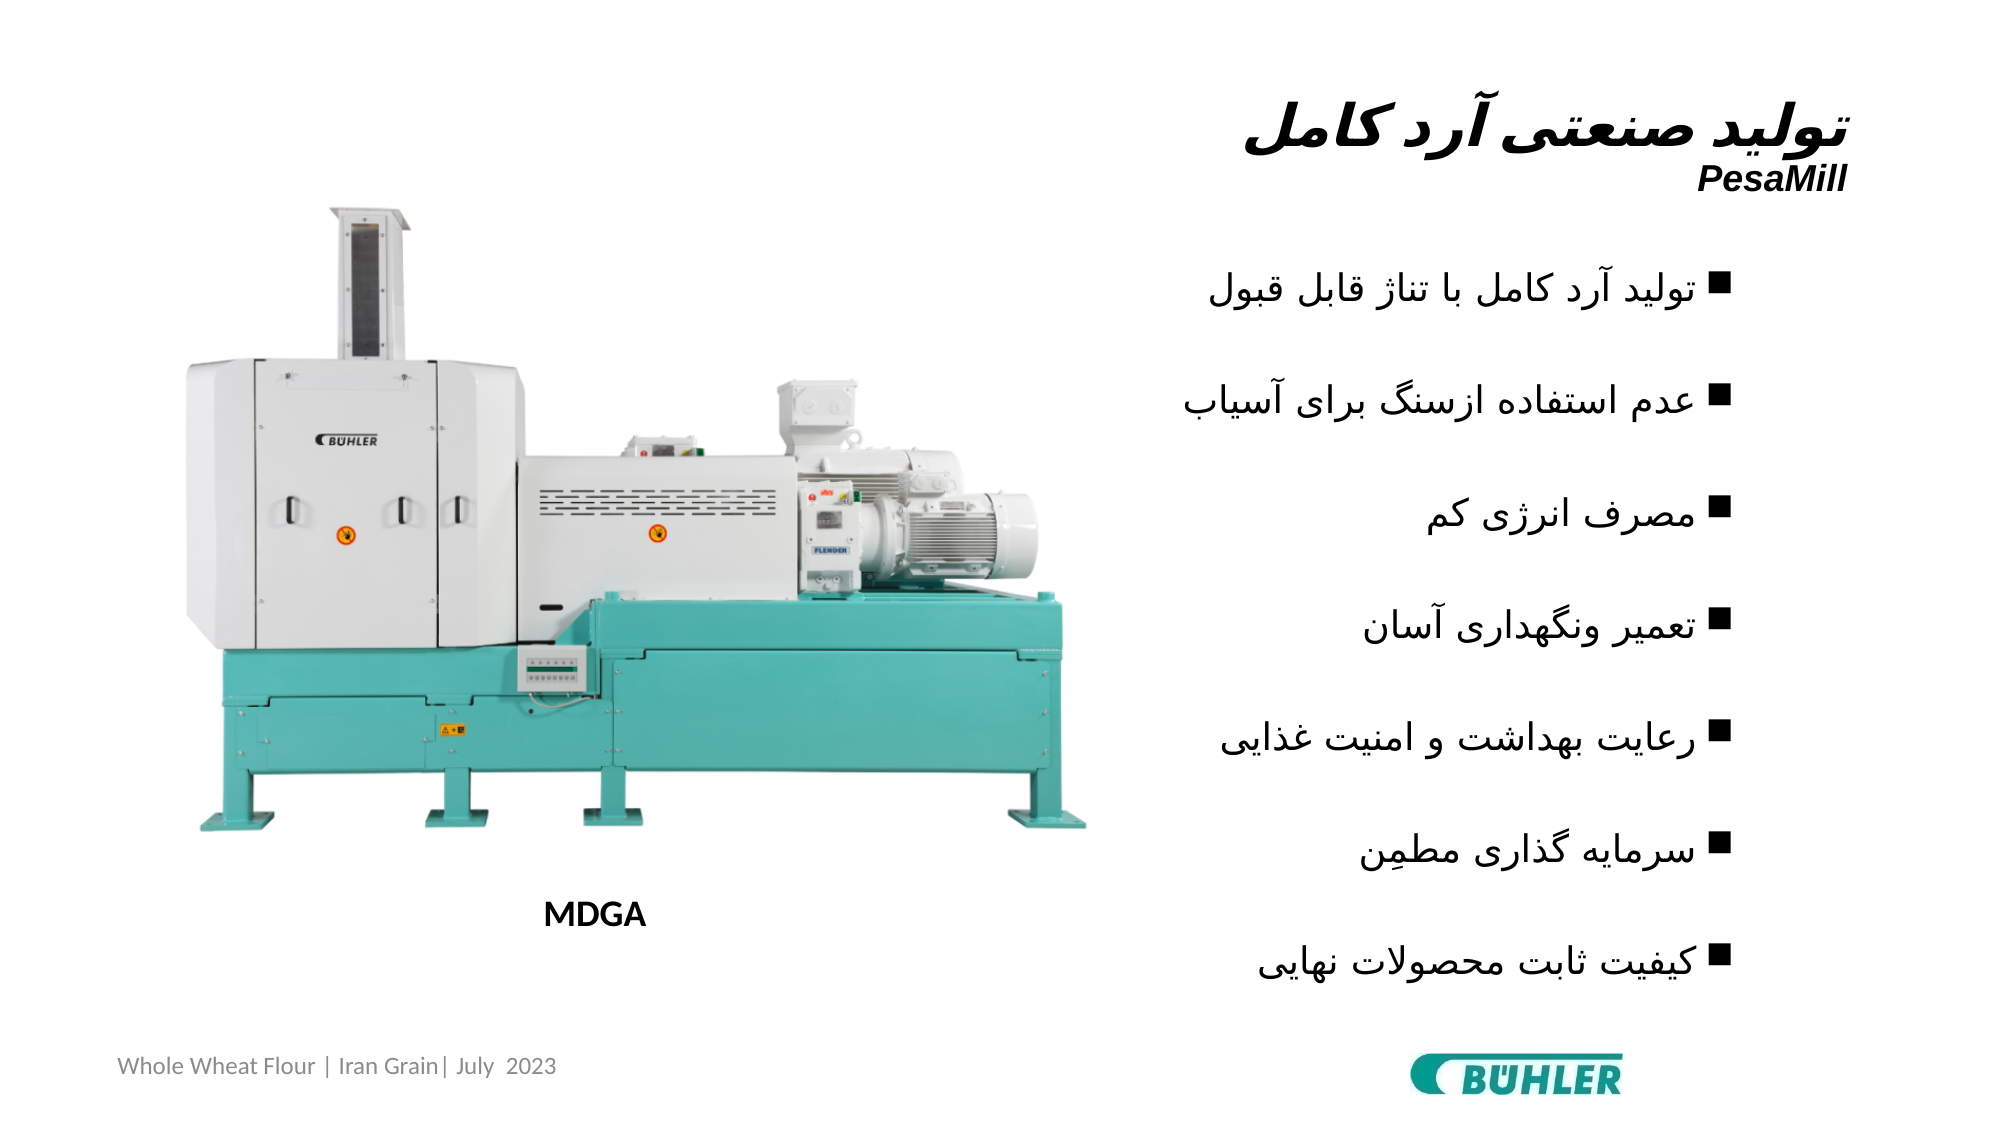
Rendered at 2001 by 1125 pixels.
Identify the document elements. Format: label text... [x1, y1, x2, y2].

picture [171, 200, 1097, 840]
footer Whole Wheat Flour | Iran Grain| July 2023 [0, 1035, 675, 1096]
text_box MDGA [528, 881, 663, 941]
picture [1409, 1053, 1623, 1096]
title تولید صنعتی آرد کامل PesaMill [137, 59, 1863, 236]
list تولید آرد کامل با تناژ قابل قبول عدم استفاده ازسنگ برای آسیاب مصرف انرژی کم تعمیر ونگهداری آسان رعایت بهداشت و امنیت غذایی سرمایه گذاری مطمِن کیفیت ثابت محصولات نهایی [1137, 261, 1805, 994]
